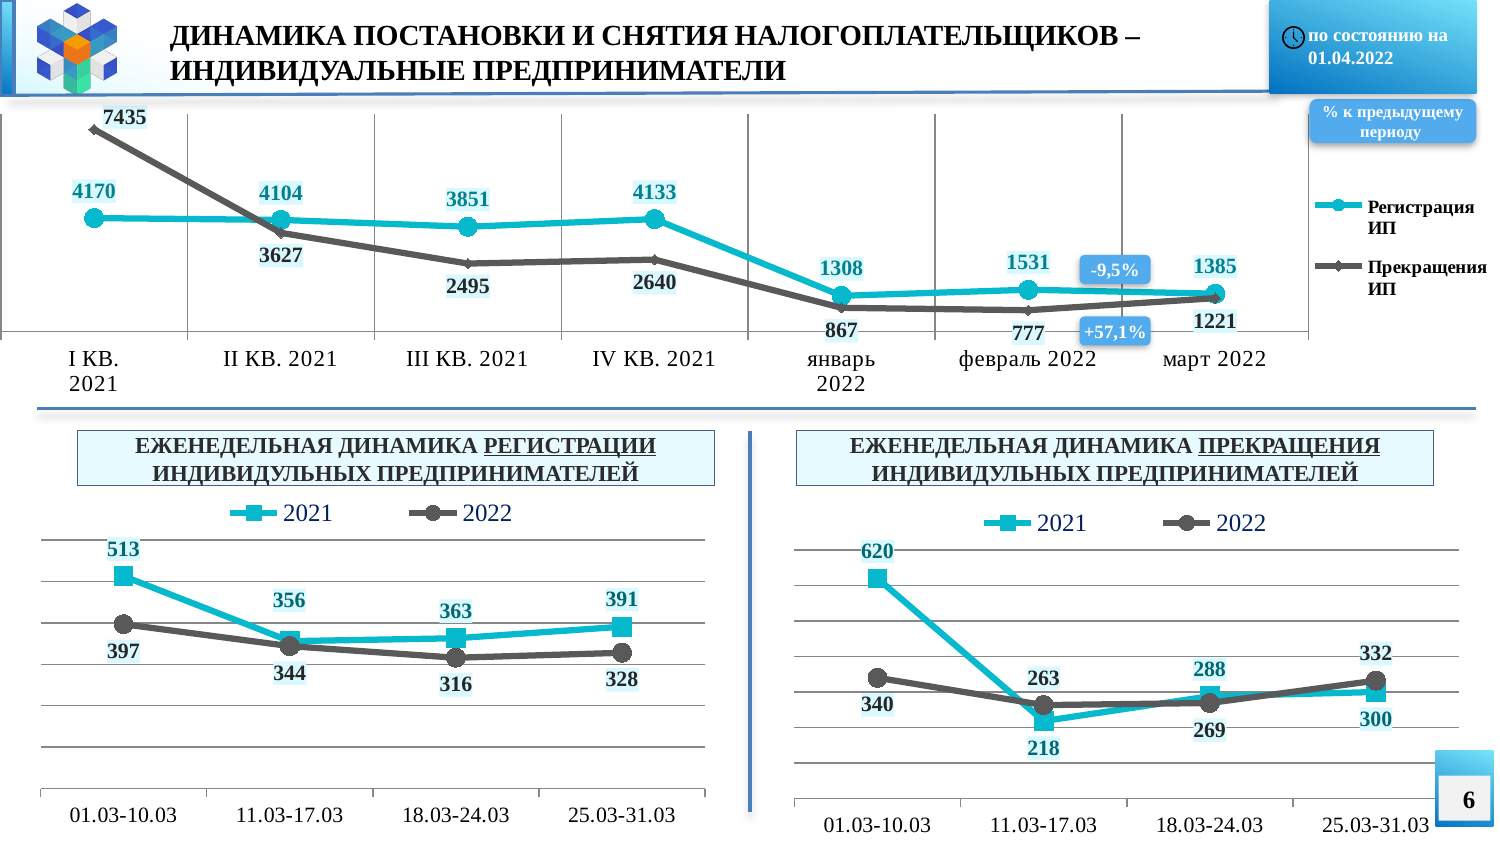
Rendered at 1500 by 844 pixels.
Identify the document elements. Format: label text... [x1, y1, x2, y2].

picture [1279, 23, 1308, 52]
text_box [1479, 748, 1496, 828]
chart [26, 483, 720, 835]
text_box ДИНАМИКА ПОСТАНОВКИ И СНЯТИЯ НАЛОГОПЛАТЕЛЬЩИКОВ – ИНДИВИДУАЛЬНЫЕ ПРЕДПРИНИМАТЕЛИ [169, 3, 1202, 89]
picture [36, 3, 118, 90]
text_box [16, 0, 584, 89]
text_box [1269, 0, 1477, 94]
text_box по состоянию на 01.04.2022 [1293, 15, 1465, 76]
chart [0, 98, 1500, 409]
text_box ЕЖЕНЕДЕЛЬНАЯ ДИНАМИКА ПРЕКРАЩЕНИЯ ИНДИВИДУЛЬНЫХ ПРЕДПРИНИМАТЕЛЕЙ [796, 430, 1434, 486]
text_box [0, 0, 16, 97]
slide_number 6 [1479, 775, 1491, 821]
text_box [6, 90, 1282, 96]
text_box ЕЖЕНЕДЕЛЬНАЯ ДИНАМИКА РЕГИСТРАЦИИ ИНДИВИДУЛЬНЫХ ПРЕДПРИНИМАТЕЛЕЙ [77, 430, 715, 482]
chart [780, 493, 1474, 844]
